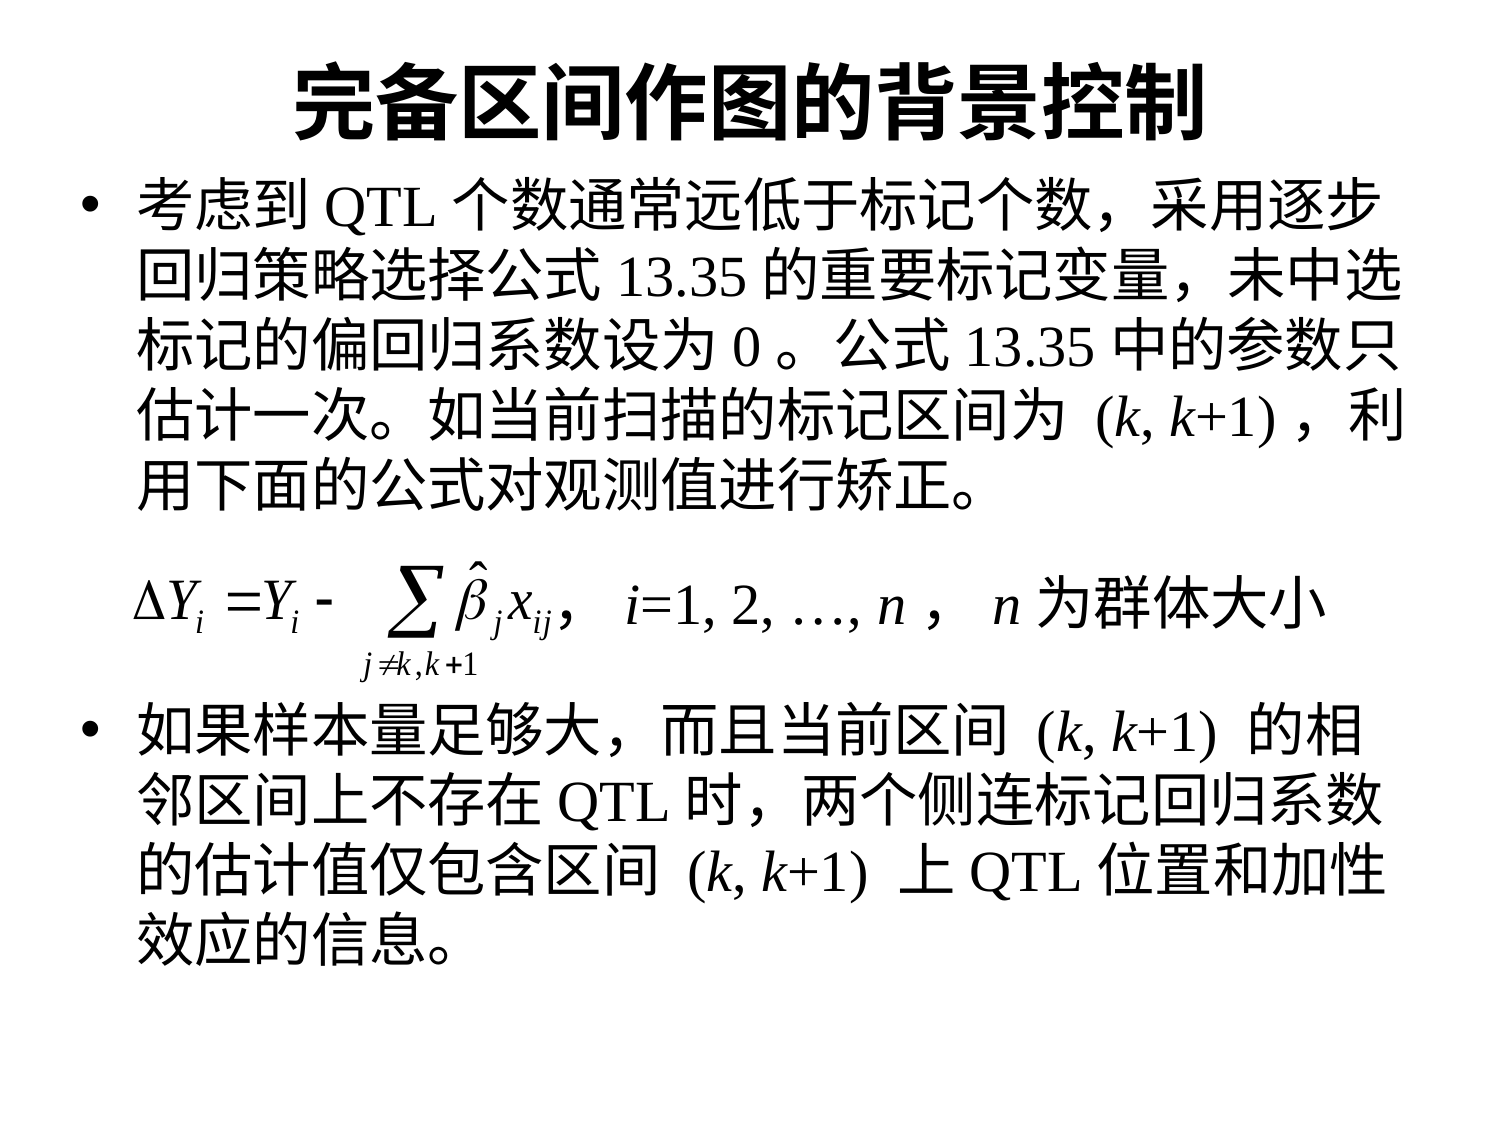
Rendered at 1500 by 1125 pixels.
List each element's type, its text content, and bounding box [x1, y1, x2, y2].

list 考虑到QTL个数通常远低于标记个数，采用逐步回归策略选择公式13.35的重要标记变量，未中选标记的偏回归系数设为0。公式13.35中的参数只估计一次。如当前扫描的标记区间为 (k, k+1)，利用下面的公式对观测值进行矫正。 如果样本量足够大，而且当前区间 (k, k+1) 的相邻区间上不存在QTL时，两个侧连标记回归系数的估计值仅包含区间 (k, k+1) 上QTL位置和加性效应的信息。 [64, 160, 1424, 1000]
title 完备区间作图的背景控制 [75, 42, 1425, 159]
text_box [123, 550, 566, 693]
text_box ，i=1, 2, …, n，n为群体大小 [570, 559, 1342, 645]
